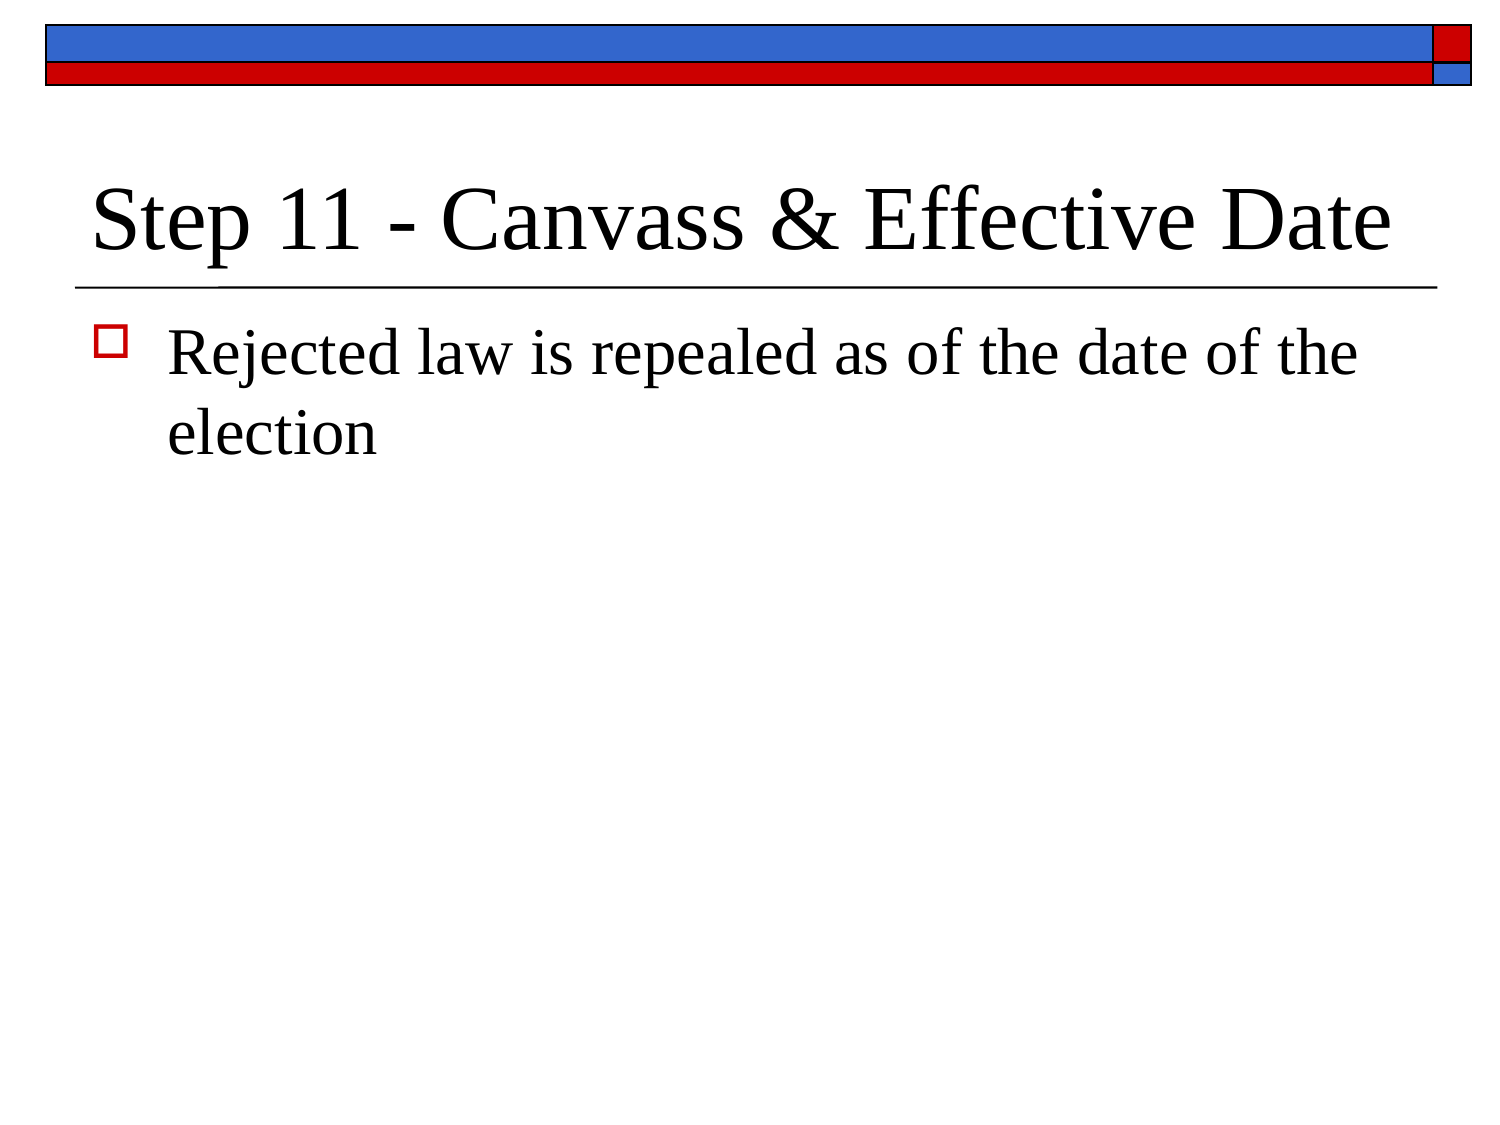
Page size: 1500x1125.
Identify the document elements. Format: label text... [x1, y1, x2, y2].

list Rejected law is repealed as of the date of the election [74, 299, 1426, 1006]
title Step 11 - Canvass & Effective Date [74, 87, 1426, 276]
